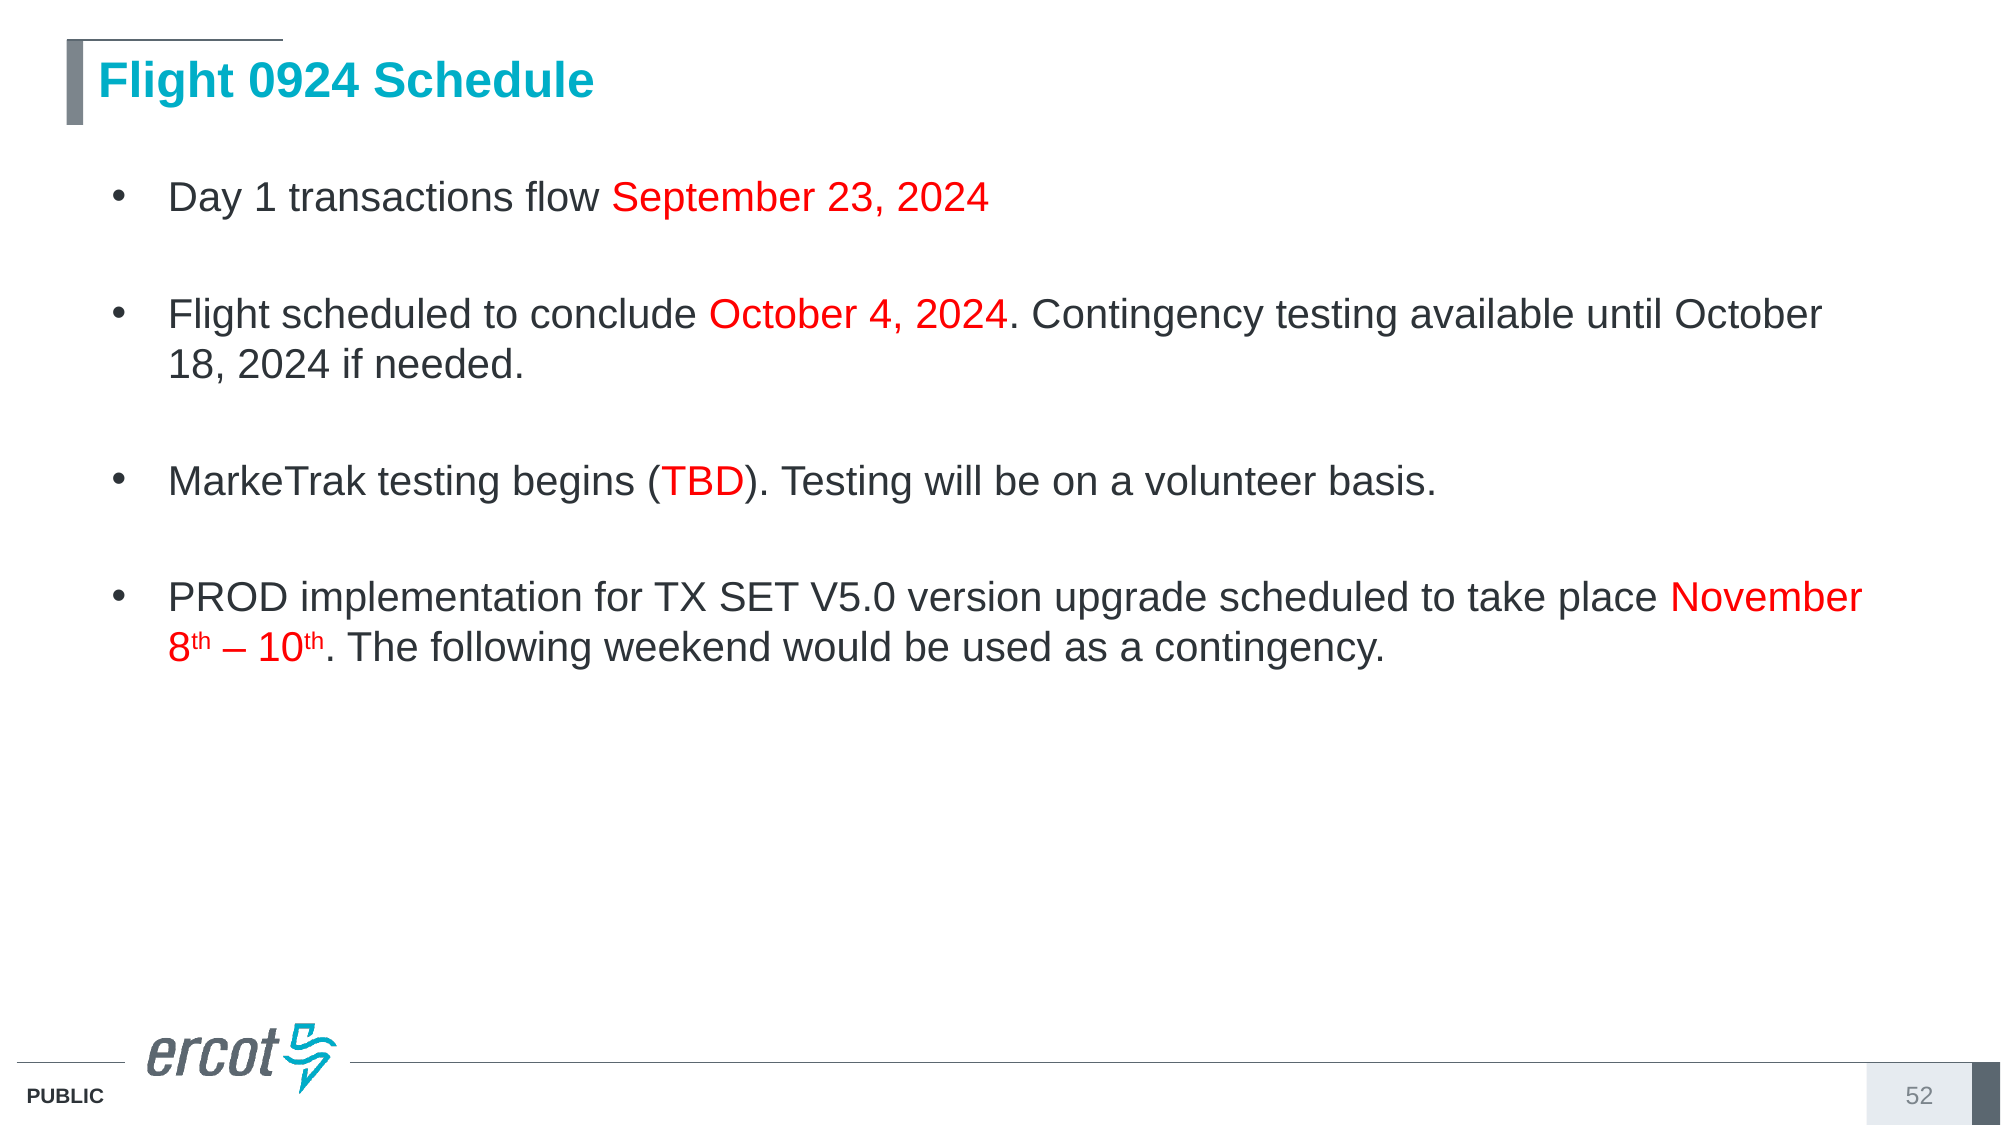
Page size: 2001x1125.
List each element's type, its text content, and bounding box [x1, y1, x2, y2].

title Flight 0924 Schedule [83, 39, 1934, 125]
picture [143, 1019, 340, 1096]
list Day 1 transactions flow September 23, 2024 Flight scheduled to conclude October 4, 2024. Contingency testing available until October 18, 2024 if needed. MarkeTrak testing begins (TBD). Testing will be on a volunteer basis. PROD implementation for TX SET V5.0 version upgrade scheduled to take place November 8th – 10th. The following weekend would be used as a contingency. [66, 125, 1934, 992]
slide_number 52 [1866, 1076, 1973, 1113]
